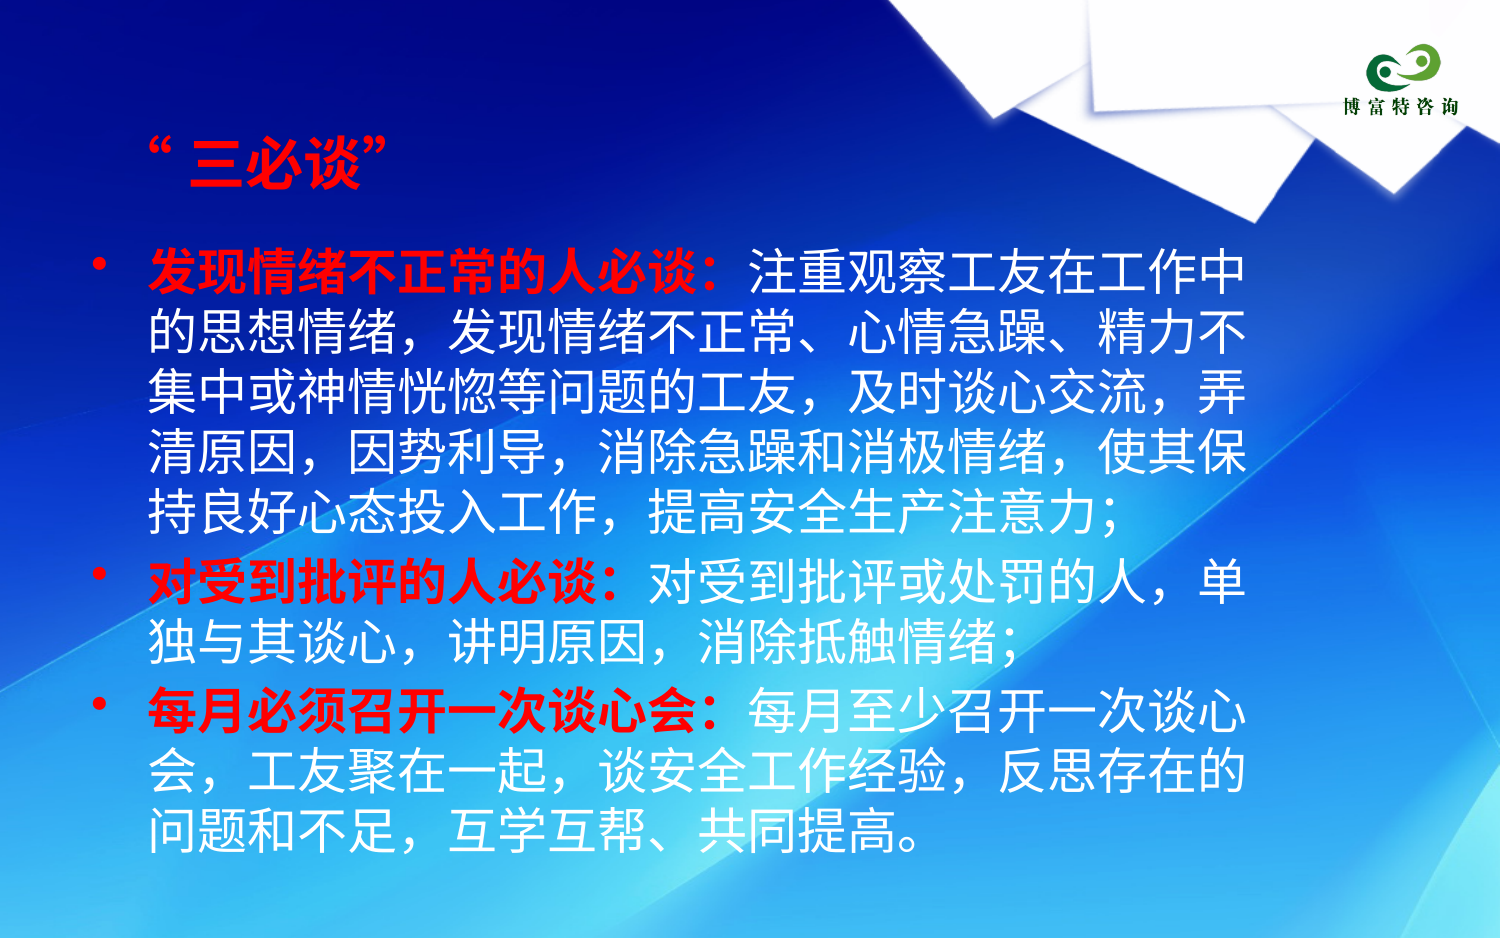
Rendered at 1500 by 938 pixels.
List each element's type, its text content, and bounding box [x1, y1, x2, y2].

picture [0, 0, 1500, 938]
text_box 发现情绪不正常的人必谈：注重观察工友在工作中的思想情绪，发现情绪不正常、心情急躁、精力不集中或神情恍惚等问题的工友，及时谈心交流，弄清原因，因势利导，消除急躁和消极情绪，使其保持良好心态投入工作，提高安全生产注意力； 对受到批评的人必谈：对受到批评或处罚的人，单独与其谈心，讲明原因，消除抵触情绪； 每月必须召开一次谈心会：每月至少召开一次谈心会，工友聚在一起，谈安全工作经验，反思存在的问题和不足，互学互帮、共同提高。 [76, 232, 1302, 885]
text_box “三必谈” [100, 65, 787, 205]
